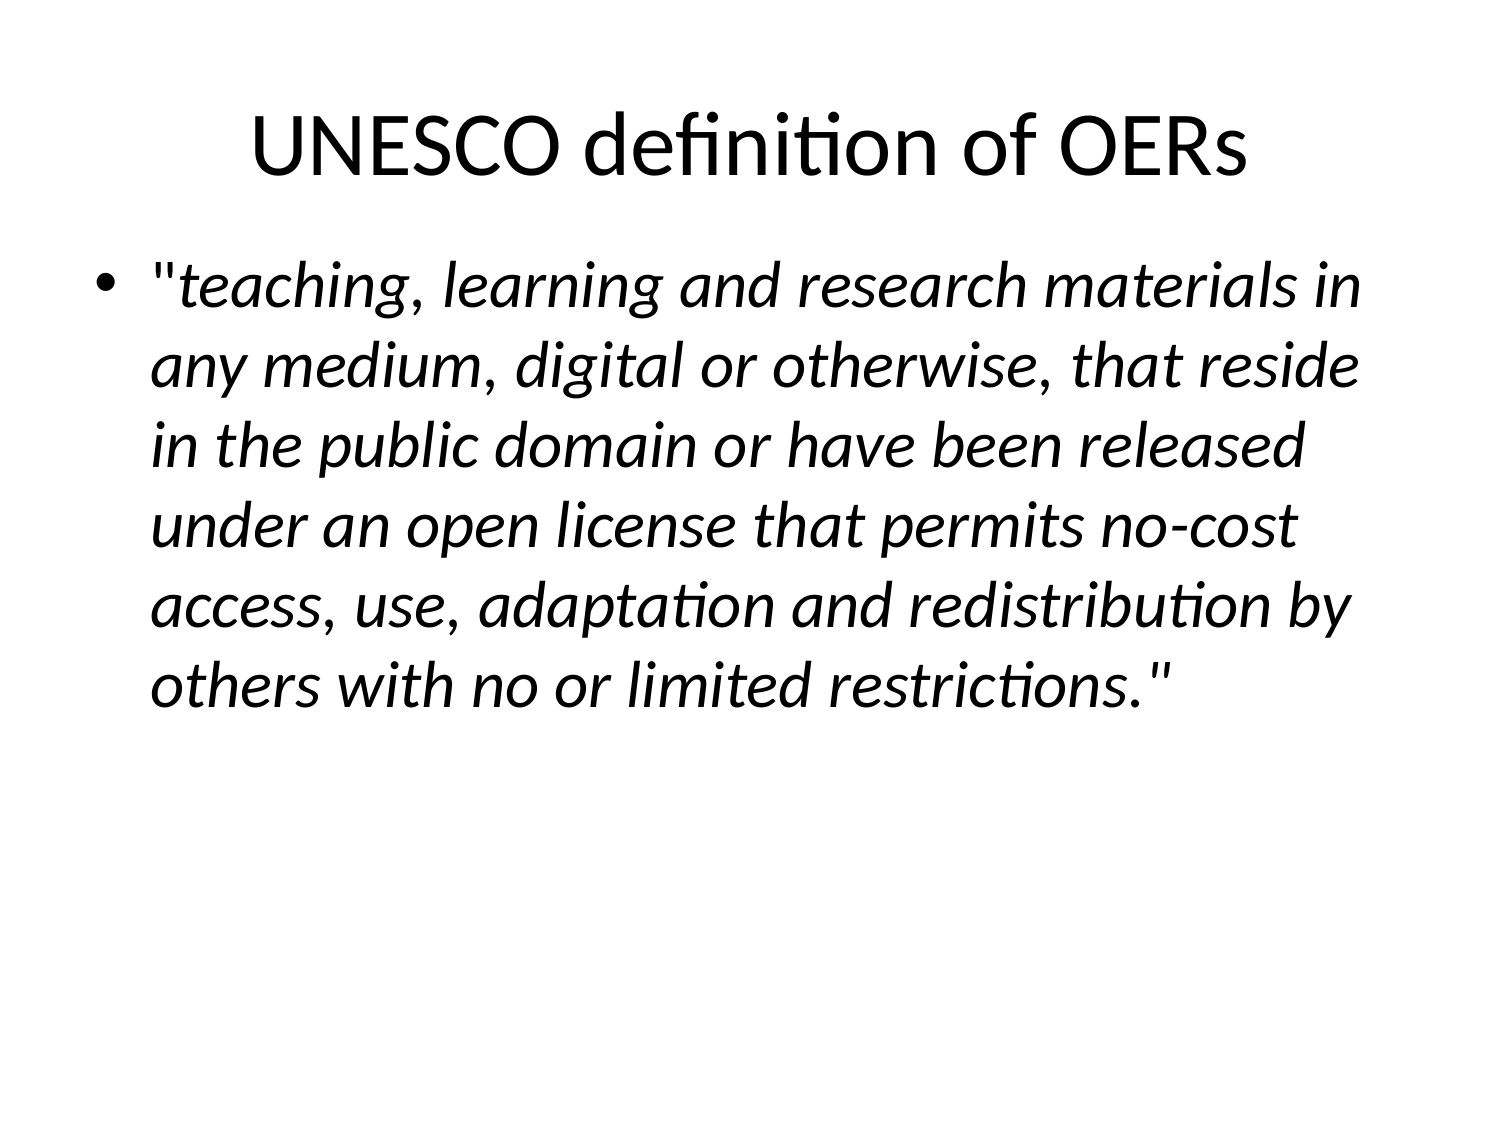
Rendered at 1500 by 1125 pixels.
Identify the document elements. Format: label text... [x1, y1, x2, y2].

list "teaching, learning and research materials in any medium, digital or otherwise, that reside in the public domain or have been released under an open license that permits no-cost access, use, adaptation and redistribution by others with no or limited restrictions." [79, 233, 1430, 888]
title UNESCO definition of OERs [75, 45, 1425, 233]
